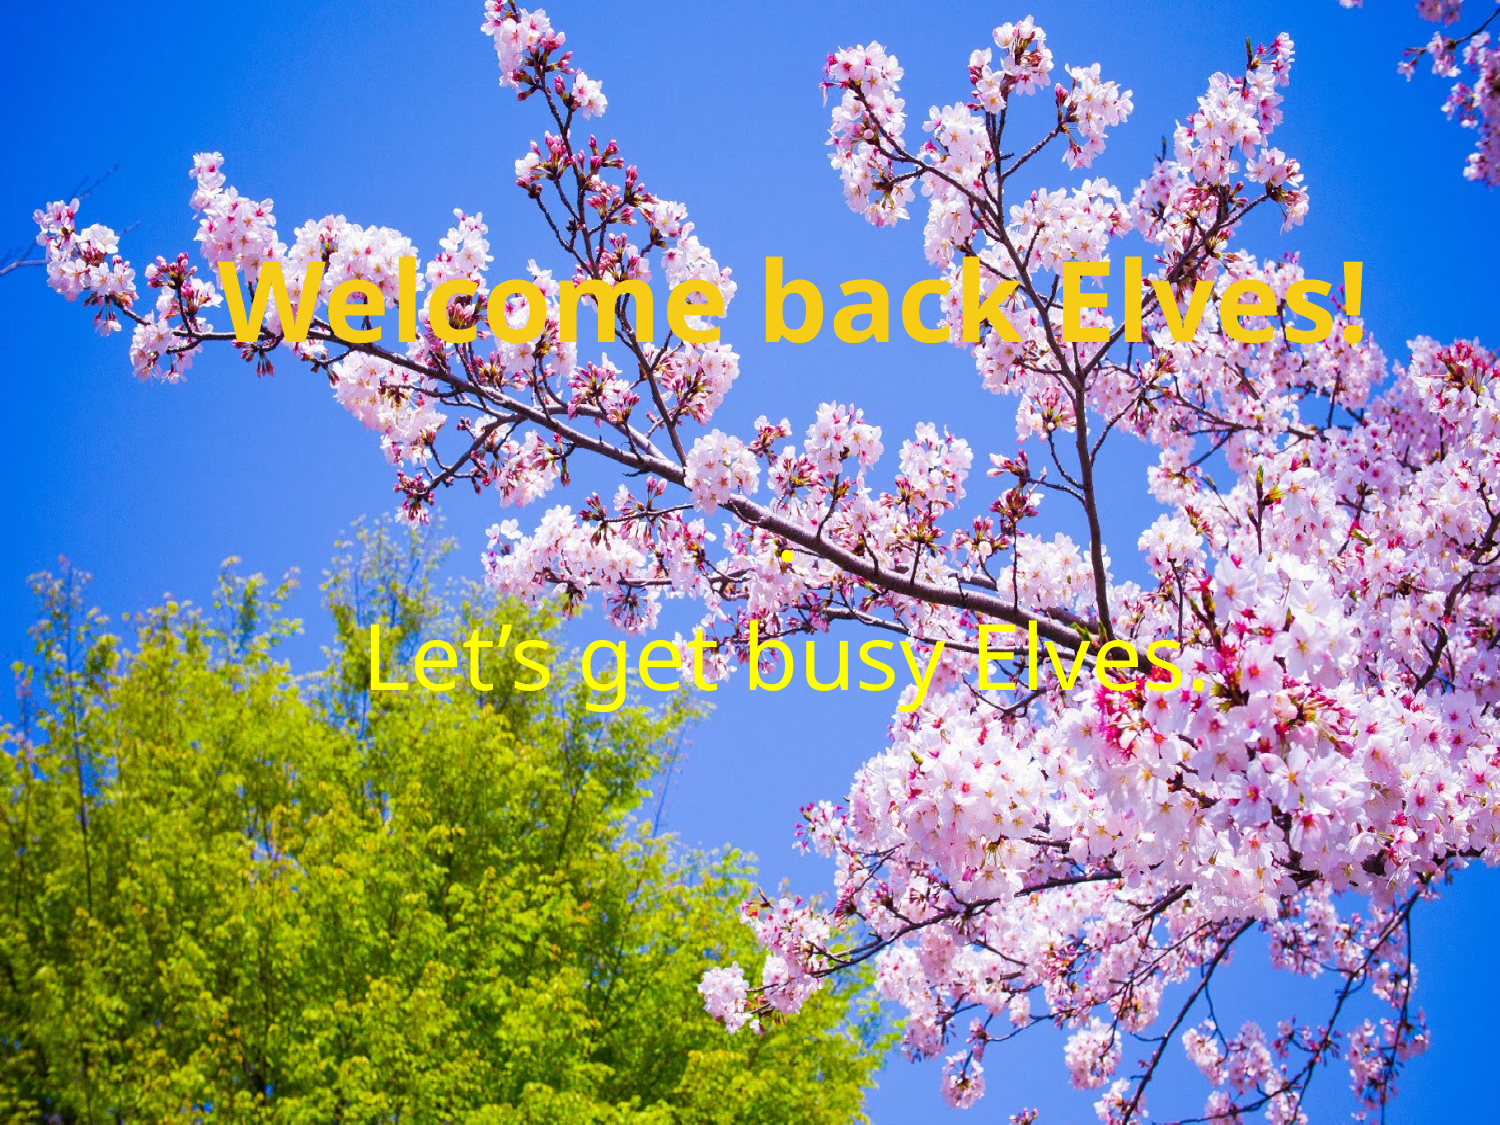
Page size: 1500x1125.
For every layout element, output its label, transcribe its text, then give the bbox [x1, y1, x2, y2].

subtitle . Let’s get busy Elves. [150, 462, 1425, 750]
title Welcome back Elves! [156, 1, 1432, 189]
picture [0, 0, 1500, 1125]
